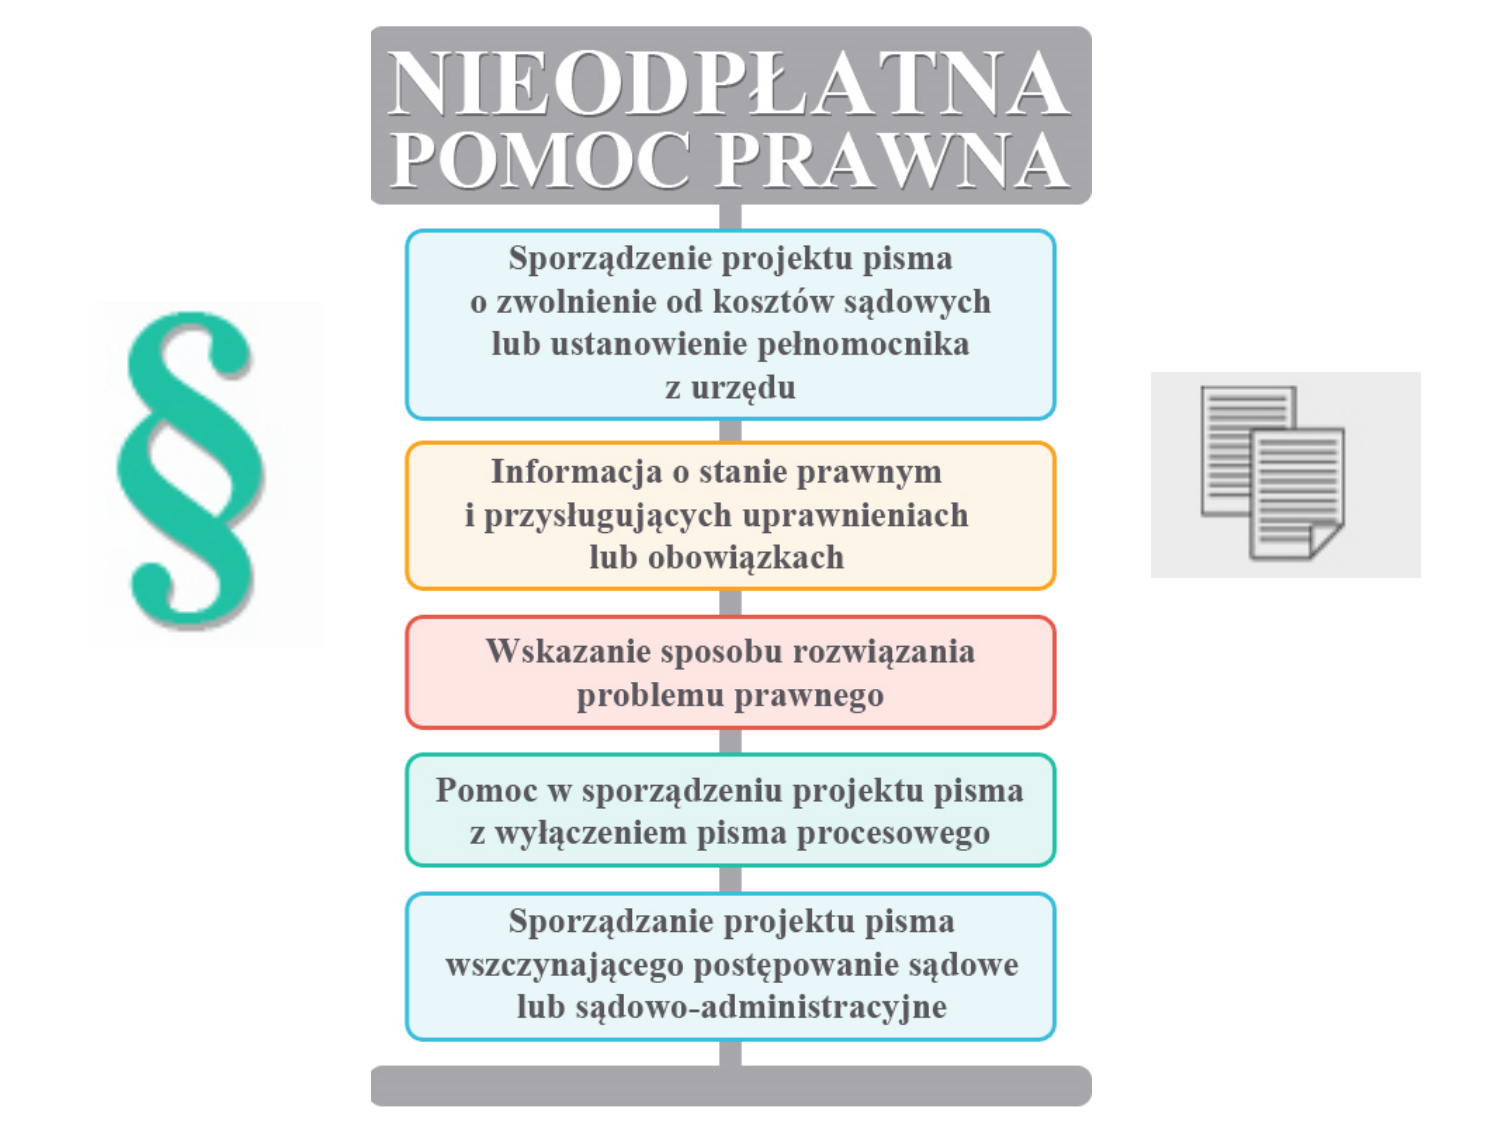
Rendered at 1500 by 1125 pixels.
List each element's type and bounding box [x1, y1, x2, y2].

picture [88, 302, 324, 648]
picture [1151, 372, 1421, 579]
picture [371, 25, 1093, 1109]
